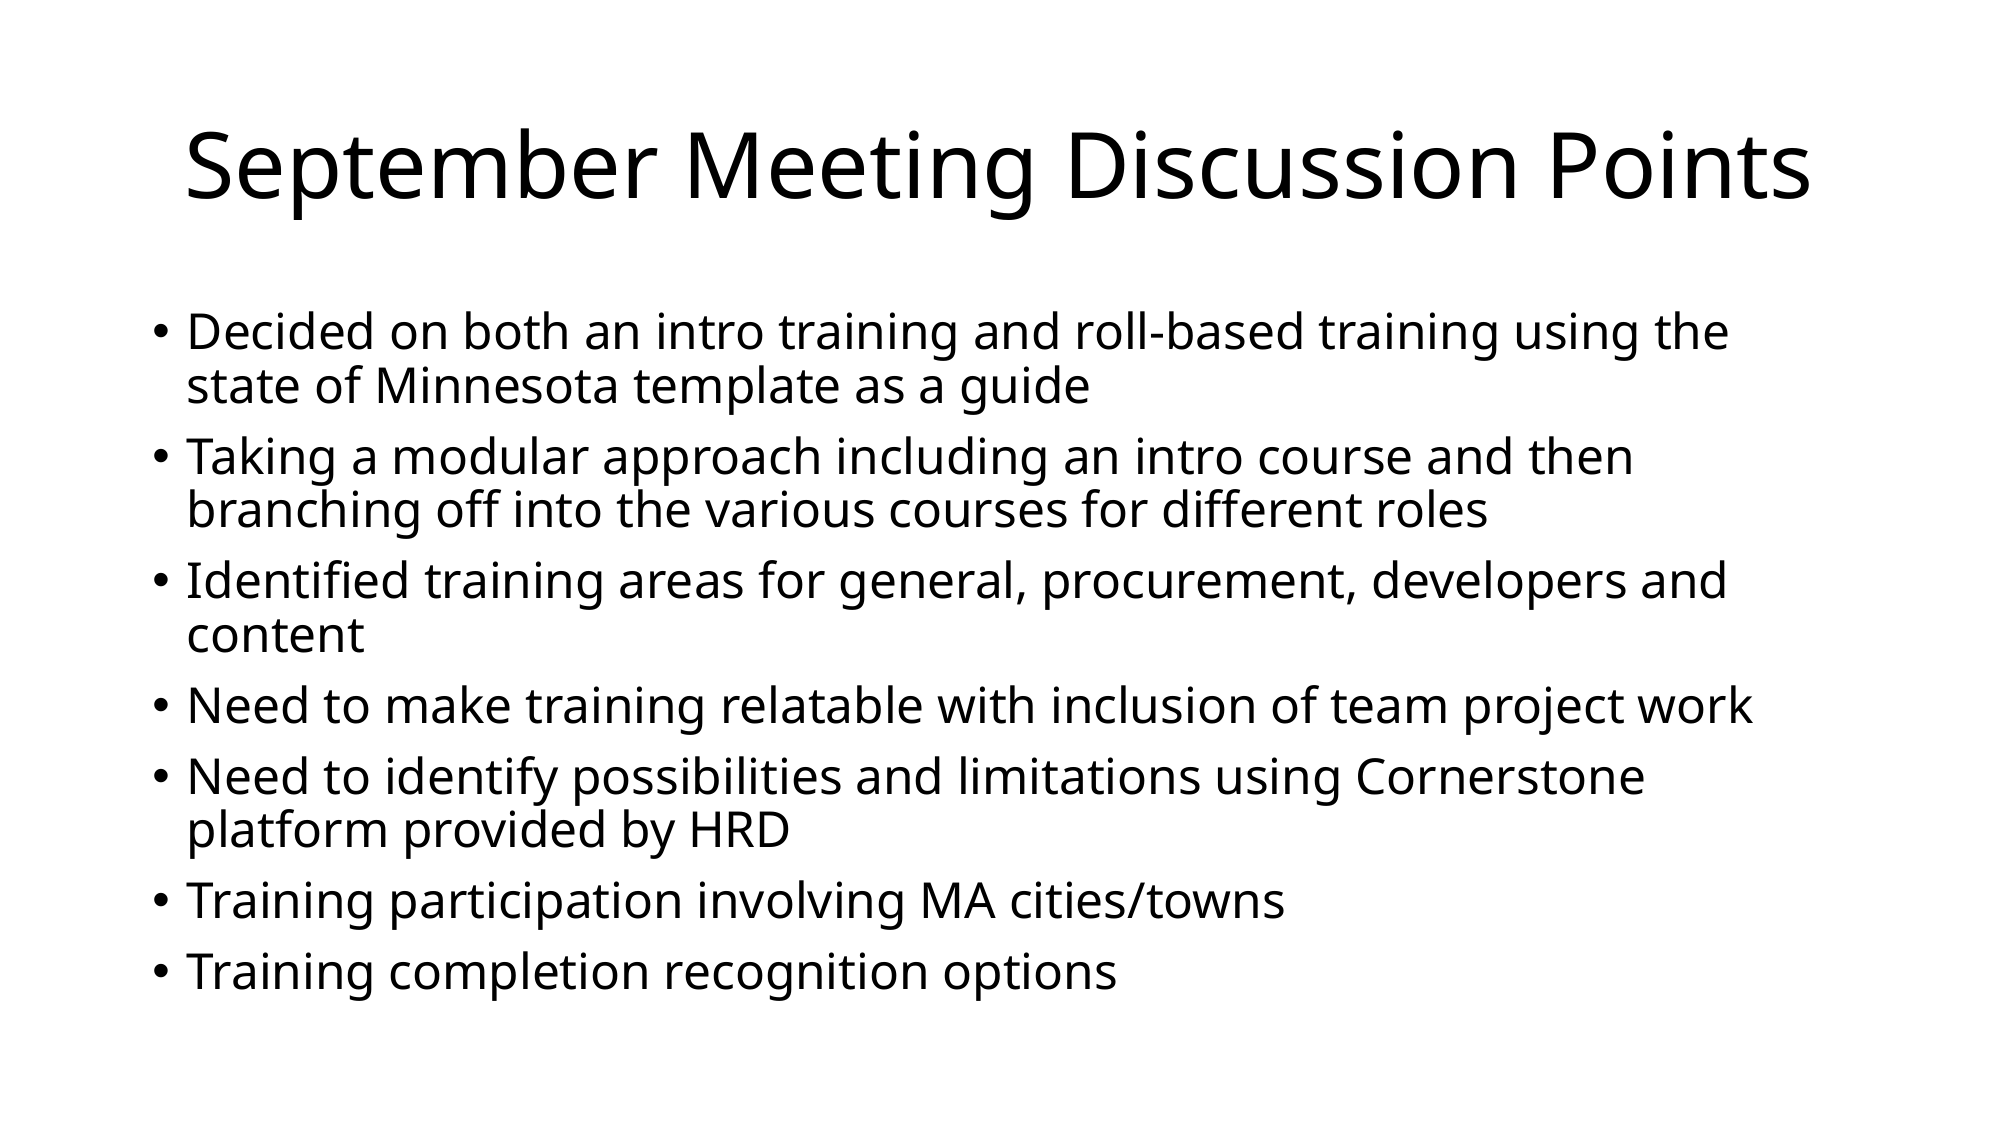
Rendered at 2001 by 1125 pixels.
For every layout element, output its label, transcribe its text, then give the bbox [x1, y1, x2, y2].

list Decided on both an intro training and roll-based training using the state of Minnesota template as a guide Taking a modular approach including an intro course and then branching off into the various courses for different roles Identified training areas for general, procurement, developers and content Need to make training relatable with inclusion of team project work Need to identify possibilities and limitations using Cornerstone platform provided by HRD Training participation involving MA cities/towns Training completion recognition options [137, 299, 1863, 1014]
title September Meeting Discussion Points [137, 59, 1863, 278]
